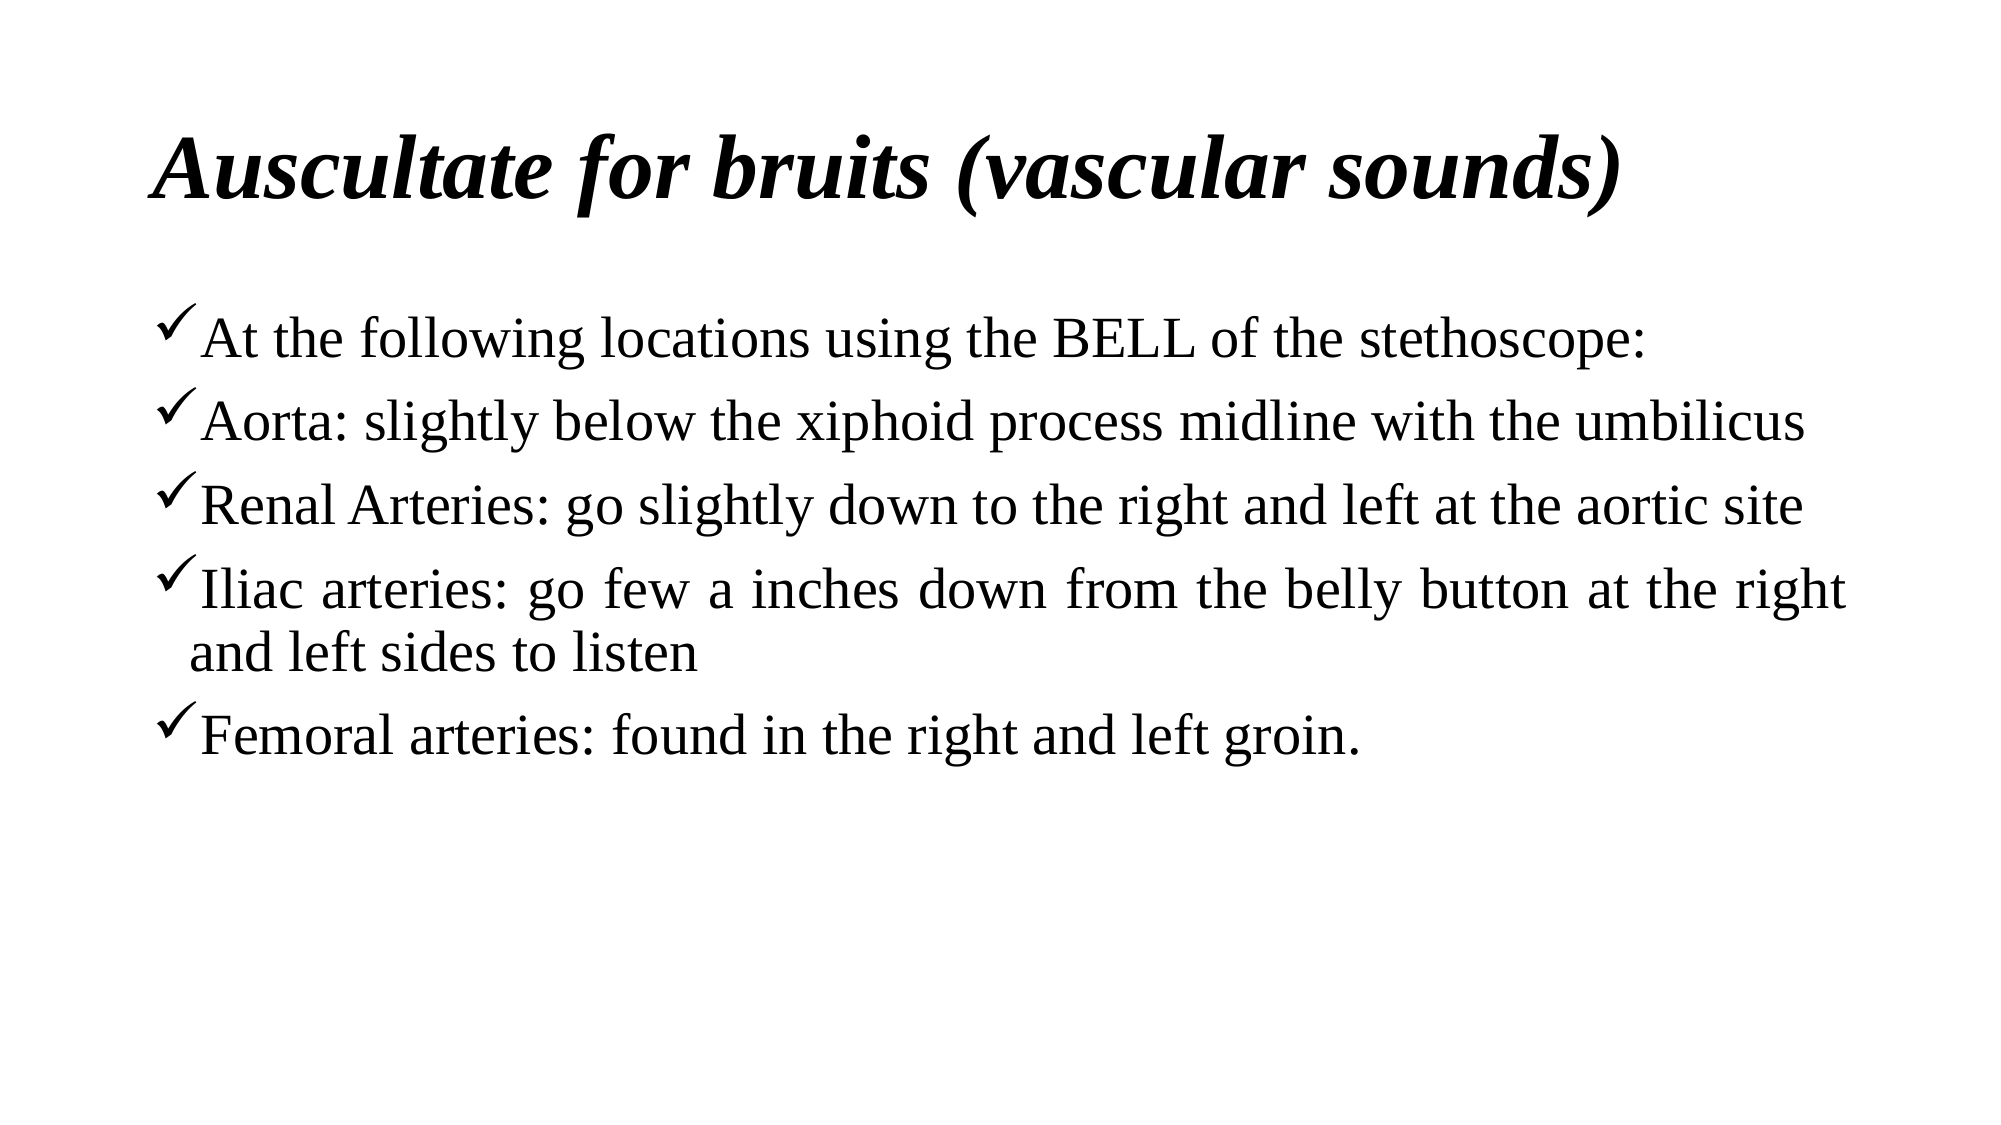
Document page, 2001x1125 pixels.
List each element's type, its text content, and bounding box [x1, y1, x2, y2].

title Auscultate for bruits (vascular sounds) [137, 59, 1863, 278]
list At the following locations using the BELL of the stethoscope: Aorta: slightly below the xiphoid process midline with the umbilicus Renal Arteries: go slightly down to the right and left at the aortic site Iliac arteries: go few a inches down from the belly button at the right and left sides to listen Femoral arteries: found in the right and left groin. [137, 299, 1863, 1014]
